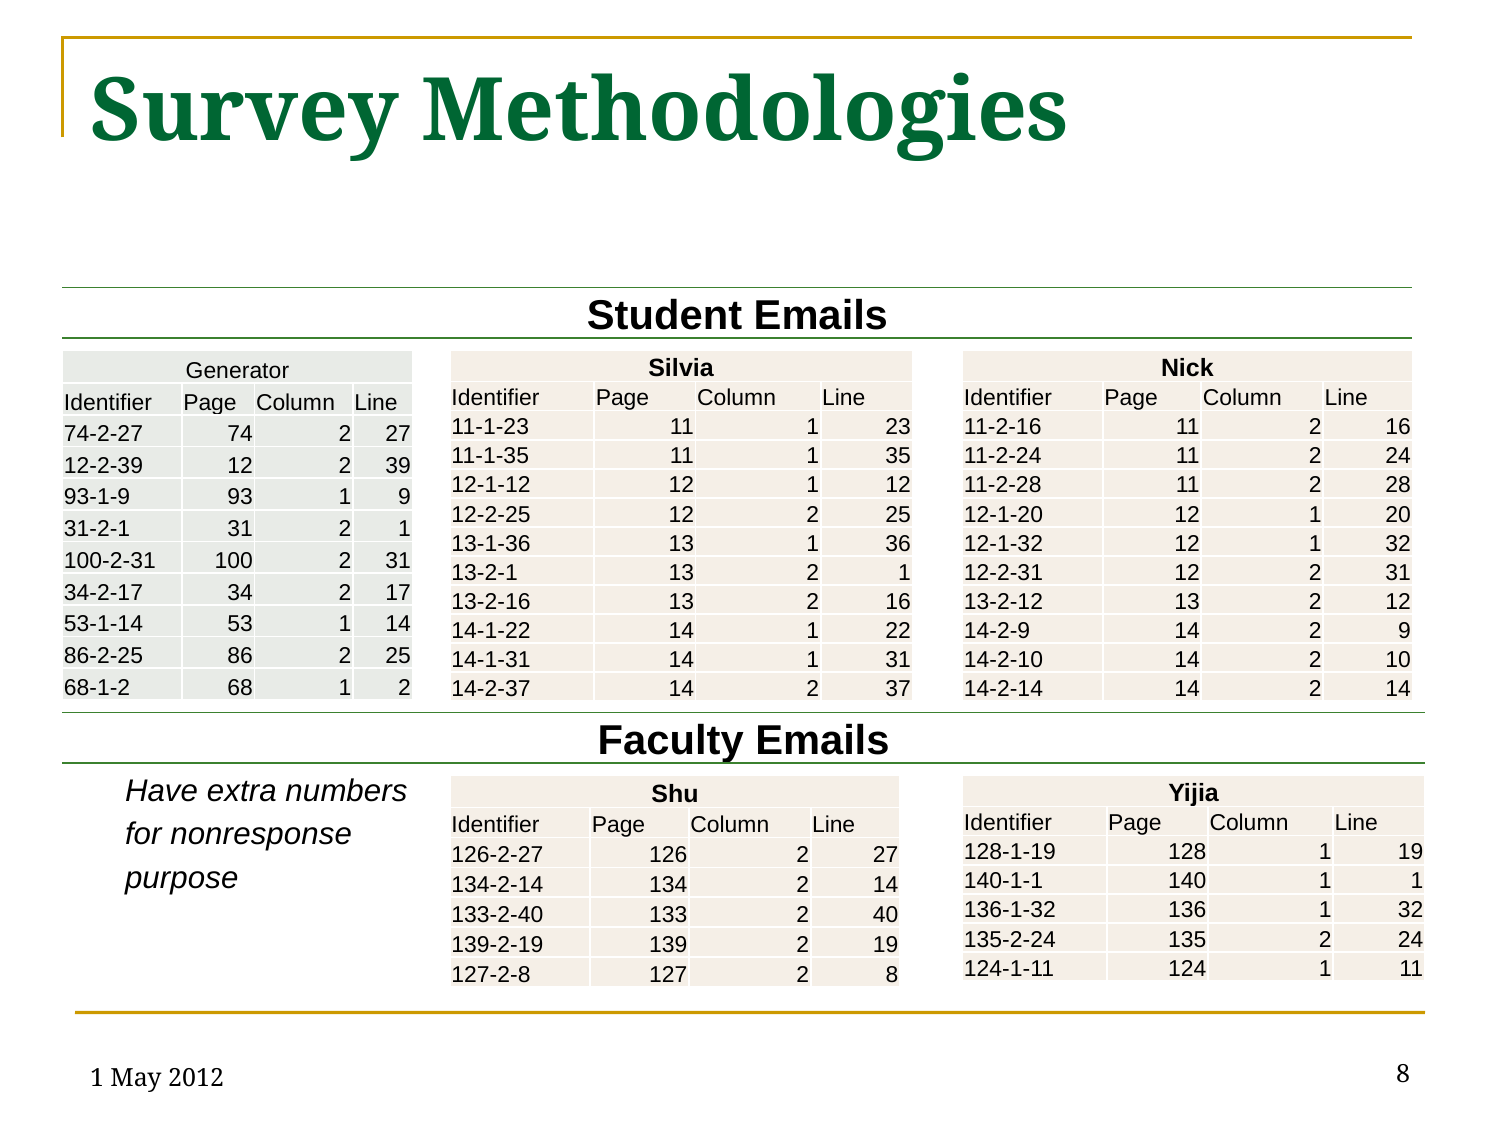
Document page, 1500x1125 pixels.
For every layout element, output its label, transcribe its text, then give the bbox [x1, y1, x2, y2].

table_cell 13-1-36 [451, 528, 593, 555]
table_cell 12-1-12 [451, 470, 593, 497]
table_cell 2 [1202, 615, 1322, 642]
table_cell 12 [183, 447, 254, 477]
table_cell 25 [822, 499, 912, 526]
table_cell Line [1324, 382, 1412, 410]
table_cell 12-1-32 [963, 528, 1102, 555]
table_cell 86-2-25 [63, 637, 181, 667]
table_cell 1 [1209, 836, 1332, 864]
table_cell 37 [822, 673, 912, 700]
table_cell 34-2-17 [63, 574, 181, 604]
table_cell Page [595, 382, 695, 410]
table_cell 12 [1104, 528, 1200, 555]
list Have extra numbers for nonresponse purpose [75, 764, 1425, 944]
table_cell 1 [696, 615, 820, 642]
table_cell 1 [822, 557, 912, 584]
table_cell 11-2-24 [963, 441, 1102, 468]
table_cell 100-2-31 [63, 542, 181, 572]
table_cell 10 [1324, 644, 1412, 671]
table_cell 16 [822, 586, 912, 613]
table_cell 14-1-22 [451, 615, 593, 642]
table_cell 53 [183, 606, 254, 636]
table_cell 12 [1324, 586, 1412, 613]
table_cell 31 [822, 644, 912, 671]
table_cell 40 [812, 898, 899, 926]
table_cell 74-2-27 [63, 416, 181, 446]
table_cell 12-2-25 [451, 499, 593, 526]
table_cell 12-2-39 [63, 447, 181, 477]
table_cell 68-1-2 [63, 669, 181, 699]
table_cell 31 [183, 511, 254, 541]
table_cell 2 [690, 838, 810, 867]
table_cell 127 [591, 958, 688, 986]
table_cell 2 [255, 542, 352, 572]
table_cell 135-2-24 [963, 924, 1106, 951]
table_cell Column [1209, 807, 1332, 835]
table_cell 134 [591, 868, 688, 896]
table_cell 14-1-31 [451, 644, 593, 671]
table_cell 12 [595, 470, 695, 497]
table_cell 124-1-11 [963, 953, 1106, 980]
table_cell 12 [822, 470, 912, 497]
table_cell 2 [696, 586, 820, 613]
table_cell 12 [595, 499, 695, 526]
table_cell Page [1104, 382, 1200, 410]
table_cell 53-1-14 [63, 606, 181, 636]
table_cell 126 [591, 838, 688, 867]
table_cell 140-1-1 [963, 866, 1106, 893]
table_cell 22 [822, 615, 912, 642]
table_cell 16 [1324, 411, 1412, 439]
table_cell 13-2-12 [963, 586, 1102, 613]
table_cell 14-2-37 [451, 673, 593, 700]
table_header Silvia [451, 351, 912, 381]
table_cell 14 [595, 644, 695, 671]
table_cell 12 [1104, 499, 1200, 526]
table_cell 1 [696, 644, 820, 671]
table_cell Line [822, 382, 912, 410]
table_cell Identifier [963, 807, 1106, 835]
table_cell 34 [183, 574, 254, 604]
table_cell 1 [255, 669, 352, 699]
table_cell 14 [812, 868, 899, 896]
slide_number 8 [1074, 1024, 1425, 1100]
table_cell Line [1334, 807, 1424, 835]
table_cell Line [812, 808, 899, 837]
table_cell 13 [595, 557, 695, 584]
table_cell 2 [690, 898, 810, 926]
table_cell 1 [696, 470, 820, 497]
table_cell 25 [354, 637, 412, 667]
table_cell 27 [812, 838, 899, 867]
table_cell 13 [595, 586, 695, 613]
table_cell 2 [354, 669, 412, 699]
table_cell 128 [1108, 836, 1207, 864]
table_cell 28 [1324, 470, 1412, 497]
table_cell 136 [1108, 895, 1207, 922]
table_cell 1 [1209, 895, 1332, 922]
table_cell 100 [183, 542, 254, 572]
table_cell 68 [183, 669, 254, 699]
table_cell 134-2-14 [451, 868, 589, 896]
table_cell 17 [354, 574, 412, 604]
table_cell 11 [595, 411, 695, 439]
table_cell 2 [255, 416, 352, 446]
table_cell 127-2-8 [451, 958, 589, 986]
table_cell 2 [255, 447, 352, 477]
table_cell 13 [1104, 586, 1200, 613]
table_cell 126-2-27 [451, 838, 589, 867]
table_cell 11-2-16 [963, 411, 1102, 439]
table_cell 1 [1202, 499, 1322, 526]
table_cell 1 [255, 479, 352, 509]
table_cell 11-1-35 [451, 441, 593, 468]
table_cell 36 [822, 528, 912, 555]
table_cell 35 [822, 441, 912, 468]
table_cell 1 [696, 411, 820, 439]
table_header Nick [963, 351, 1412, 381]
table_cell 2 [690, 958, 810, 986]
table_cell 2 [1202, 557, 1322, 584]
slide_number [75, 1024, 425, 1100]
table_cell 139-2-19 [451, 928, 589, 956]
table_cell Page [1108, 807, 1207, 835]
table_cell 2 [1202, 586, 1322, 613]
table_header Generator [63, 351, 412, 382]
table_cell Identifier [451, 382, 593, 410]
table_cell 1 [1334, 866, 1424, 893]
table_cell 93 [183, 479, 254, 509]
table_cell 11-2-28 [963, 470, 1102, 497]
table_cell Page [591, 808, 688, 837]
table_cell 1 [255, 606, 352, 636]
table_cell 9 [354, 479, 412, 509]
table_cell 124 [1108, 953, 1207, 980]
table_header Yijia [963, 776, 1424, 806]
table_cell 24 [1334, 924, 1424, 951]
table_cell 1 [1209, 953, 1332, 980]
table_cell 1 [696, 528, 820, 555]
table_cell 14 [1104, 615, 1200, 642]
table_cell 39 [354, 447, 412, 477]
table_cell 136-1-32 [963, 895, 1106, 922]
table_cell 2 [1209, 924, 1332, 951]
table_cell 1 [354, 511, 412, 541]
table_header Faculty Emails [62, 713, 1425, 762]
table_cell 9 [1324, 615, 1412, 642]
table_cell 14-2-10 [963, 644, 1102, 671]
table_cell 2 [1202, 470, 1322, 497]
table_cell 128-1-19 [963, 836, 1106, 864]
table_cell 11-1-23 [451, 411, 593, 439]
table_cell 24 [1324, 441, 1412, 468]
table_cell 2 [255, 574, 352, 604]
table_cell 11 [1104, 411, 1200, 439]
table_cell Identifier [63, 384, 181, 414]
table_cell 74 [183, 416, 254, 446]
table_cell Line [354, 384, 412, 414]
table_cell 1 [1209, 866, 1332, 893]
table_cell 2 [255, 637, 352, 667]
table_cell 14 [595, 673, 695, 700]
table_cell 93-1-9 [63, 479, 181, 509]
title Survey Methodologies [75, 45, 1425, 200]
table_header Shu [451, 776, 899, 807]
table_cell 11 [595, 441, 695, 468]
table_cell 133-2-40 [451, 898, 589, 926]
table_cell 12-2-31 [963, 557, 1102, 584]
table_cell 2 [1202, 644, 1322, 671]
table_cell 31-2-1 [63, 511, 181, 541]
table_cell 2 [696, 673, 820, 700]
table_cell 23 [822, 411, 912, 439]
table_cell Column [1202, 382, 1322, 410]
table_cell 86 [183, 637, 254, 667]
table_cell 2 [1202, 673, 1322, 700]
table_cell 139 [591, 928, 688, 956]
table_cell 2 [690, 928, 810, 956]
table_cell Column [690, 808, 810, 837]
table_cell Identifier [451, 808, 589, 837]
table_cell 27 [354, 416, 412, 446]
table_cell 11 [1104, 470, 1200, 497]
table_cell 32 [1334, 895, 1424, 922]
table_cell 2 [696, 557, 820, 584]
table_cell 2 [1202, 411, 1322, 439]
table_cell Page [183, 384, 254, 414]
table_cell 31 [354, 542, 412, 572]
table_cell 135 [1108, 924, 1207, 951]
table_cell Column [255, 384, 352, 414]
table_cell 14 [1324, 673, 1412, 700]
list Have extra numbers for nonresponse purpose [75, 200, 1425, 712]
table_cell 11 [1334, 953, 1424, 980]
table_cell 1 [696, 441, 820, 468]
table_cell 14 [595, 615, 695, 642]
table_cell 1 [1202, 528, 1322, 555]
table_cell 8 [812, 958, 899, 986]
table_cell 2 [255, 511, 352, 541]
table_cell 14 [354, 606, 412, 636]
table_cell 31 [1324, 557, 1412, 584]
table_cell 11 [1104, 441, 1200, 468]
table_cell 19 [812, 928, 899, 956]
table_header Student Emails [62, 288, 1412, 337]
table_cell 13-2-16 [451, 586, 593, 613]
table_cell 14-2-9 [963, 615, 1102, 642]
table_cell 32 [1324, 528, 1412, 555]
table_cell 14-2-14 [963, 673, 1102, 700]
table_cell 2 [1202, 441, 1322, 468]
table_cell 2 [690, 868, 810, 896]
table_cell 140 [1108, 866, 1207, 893]
table_cell 133 [591, 898, 688, 926]
table_cell 13-2-1 [451, 557, 593, 584]
table_cell 13 [595, 528, 695, 555]
table_cell 20 [1324, 499, 1412, 526]
table_cell 14 [1104, 673, 1200, 700]
table_cell 12 [1104, 557, 1200, 584]
table_cell 12-1-20 [963, 499, 1102, 526]
table_cell 2 [696, 499, 820, 526]
table_cell 14 [1104, 644, 1200, 671]
table_cell 19 [1334, 836, 1424, 864]
table_cell Identifier [963, 382, 1102, 410]
table_cell Column [696, 382, 820, 410]
